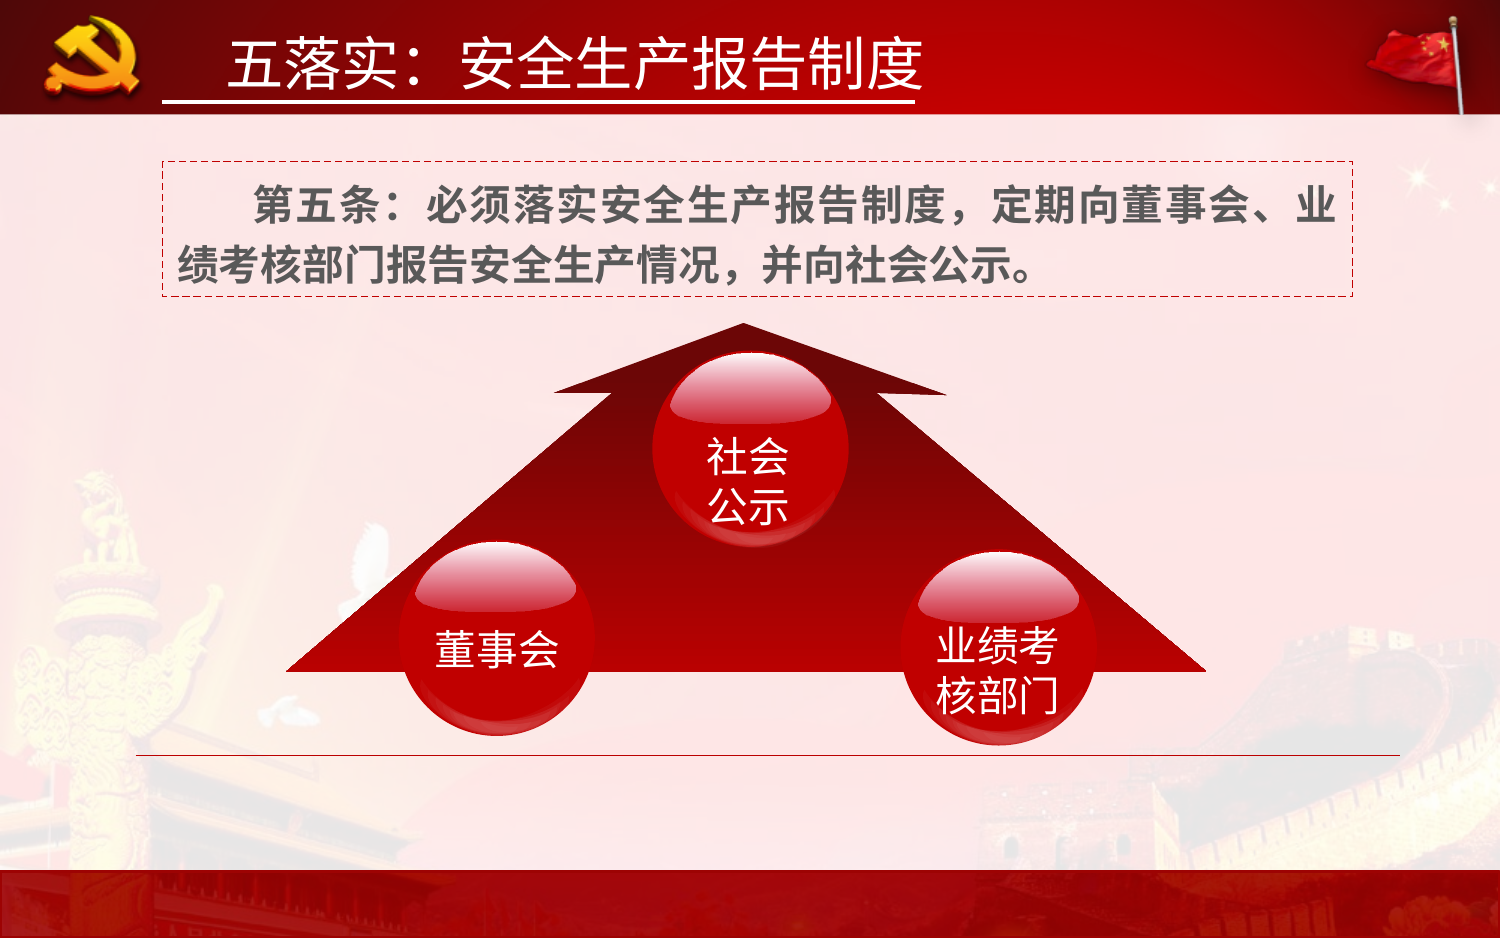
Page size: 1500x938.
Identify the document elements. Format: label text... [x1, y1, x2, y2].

text_box 第五条：必须落实安全生产报告制度，定期向董事会、业绩考核部门报告安全生产情况，并向社会公示。 [162, 161, 1353, 297]
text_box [900, 548, 1098, 746]
text_box [1102, 583, 1207, 672]
text_box 五落实：安全生产报告制度 [210, 19, 940, 105]
picture [0, 0, 1500, 115]
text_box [398, 539, 597, 737]
text_box [675, 322, 815, 348]
text_box [443, 358, 1059, 672]
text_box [652, 350, 849, 548]
text_box [449, 763, 1075, 902]
text_box [286, 580, 393, 672]
